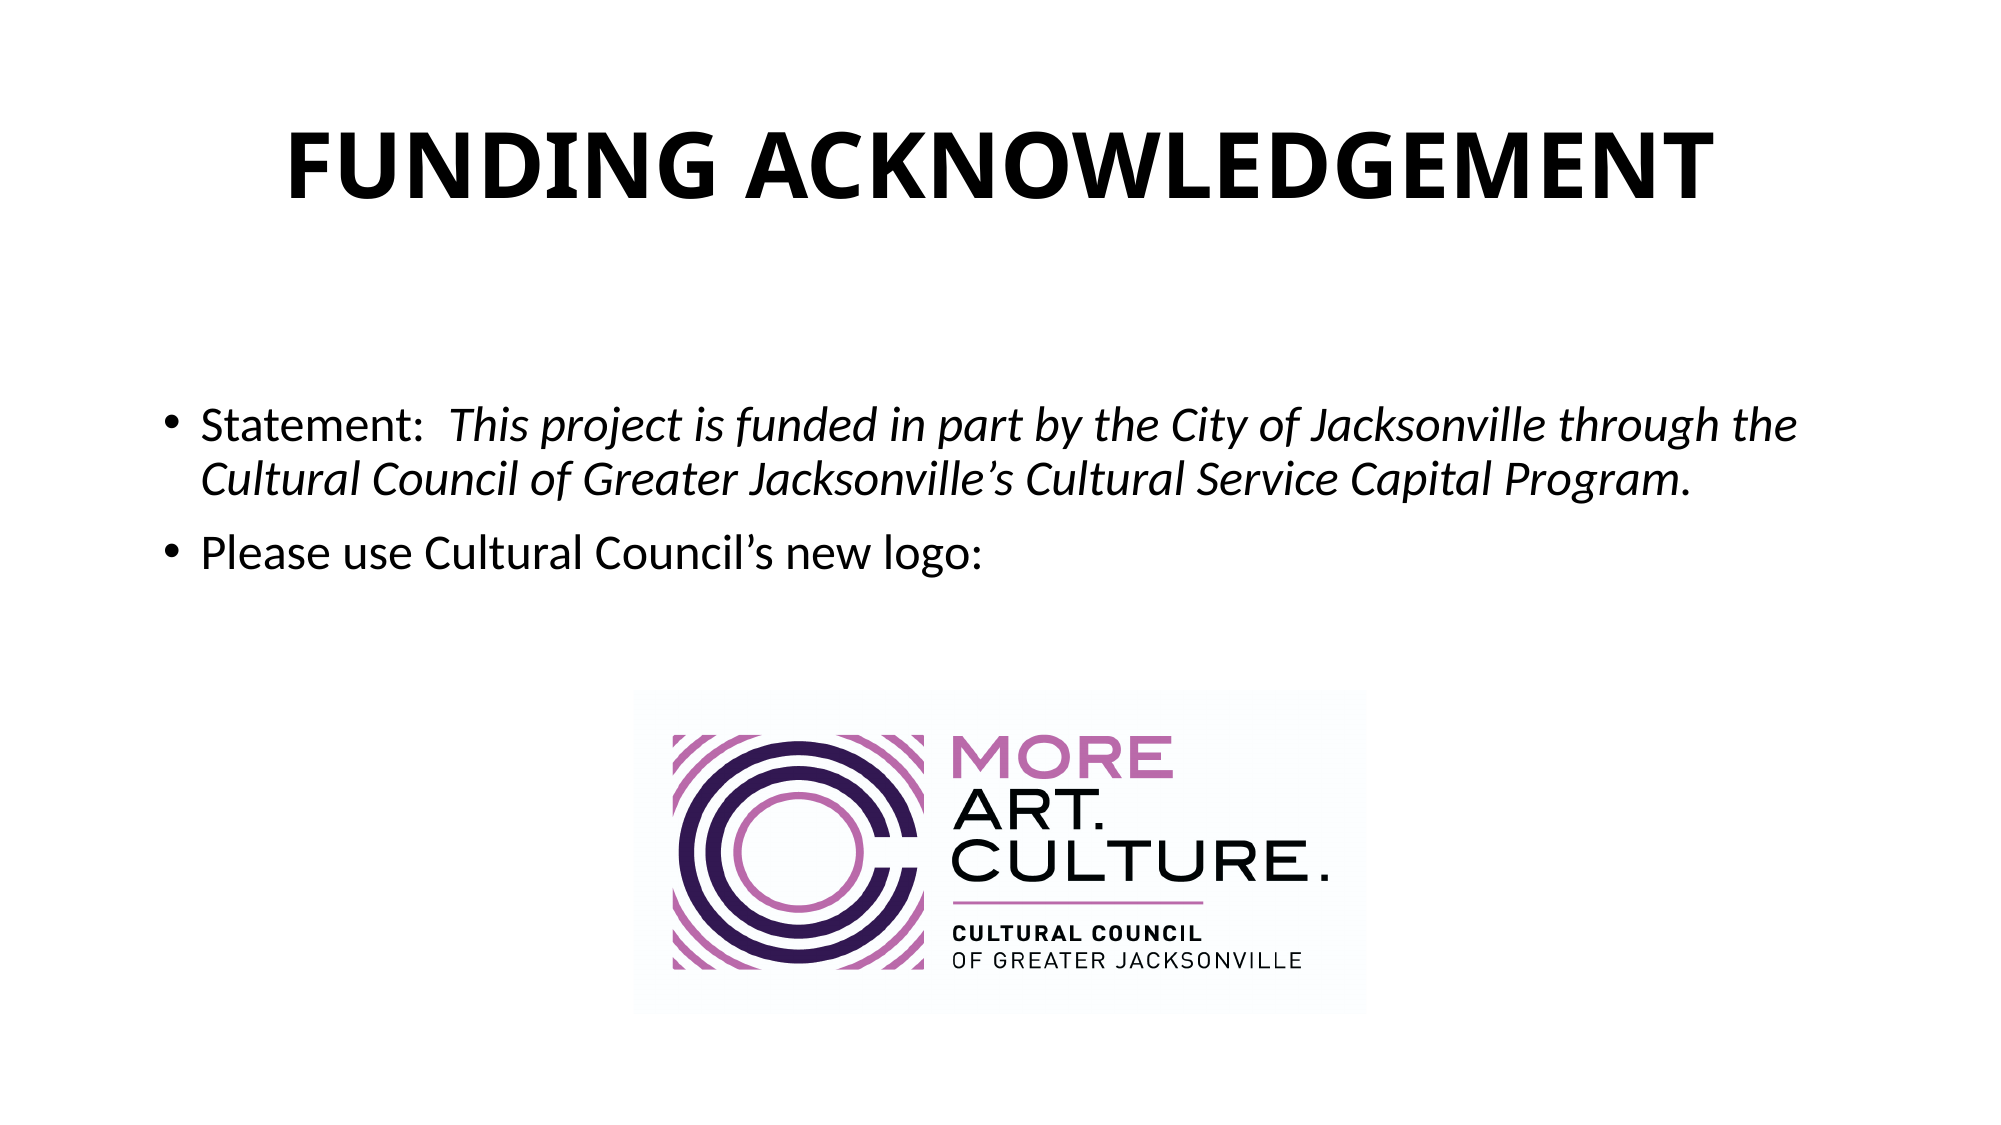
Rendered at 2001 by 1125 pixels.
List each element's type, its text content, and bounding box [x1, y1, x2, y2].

title FUNDING ACKNOWLEDGEMENT [137, 59, 1863, 278]
list Statement: This project is funded in part by the City of Jacksonville through the Cultural Council of Greater Jacksonville’s Cultural Service Capital Program. Please use Cultural Council’s new logo: [148, 299, 1874, 1014]
picture [633, 690, 1367, 1014]
